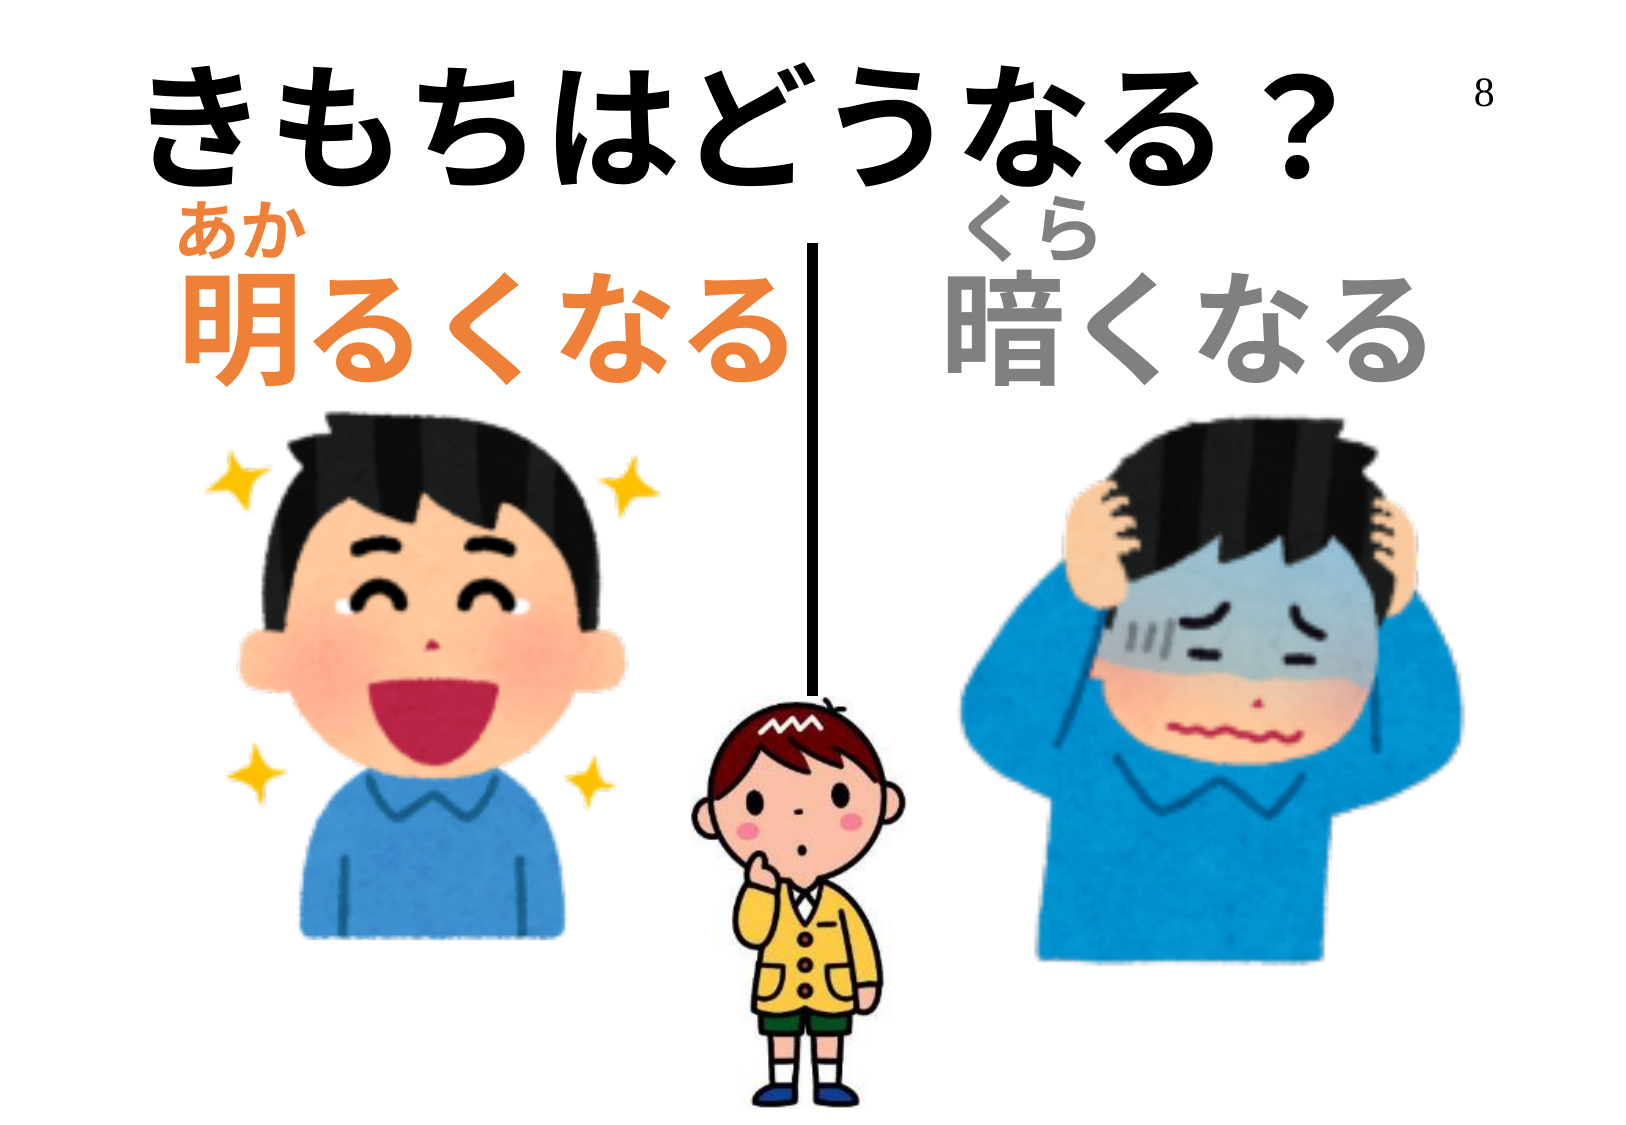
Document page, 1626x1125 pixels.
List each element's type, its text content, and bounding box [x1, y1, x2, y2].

picture [196, 397, 670, 953]
text_box くら [954, 173, 1107, 268]
text_box あか [158, 181, 323, 279]
slide_number 8 [1144, 59, 1510, 120]
title きもちはどうなる？ [115, 57, 1410, 212]
text_box 明るくなる [162, 243, 778, 398]
text_box 暗くなる [883, 243, 1498, 398]
picture [690, 393, 1489, 1109]
